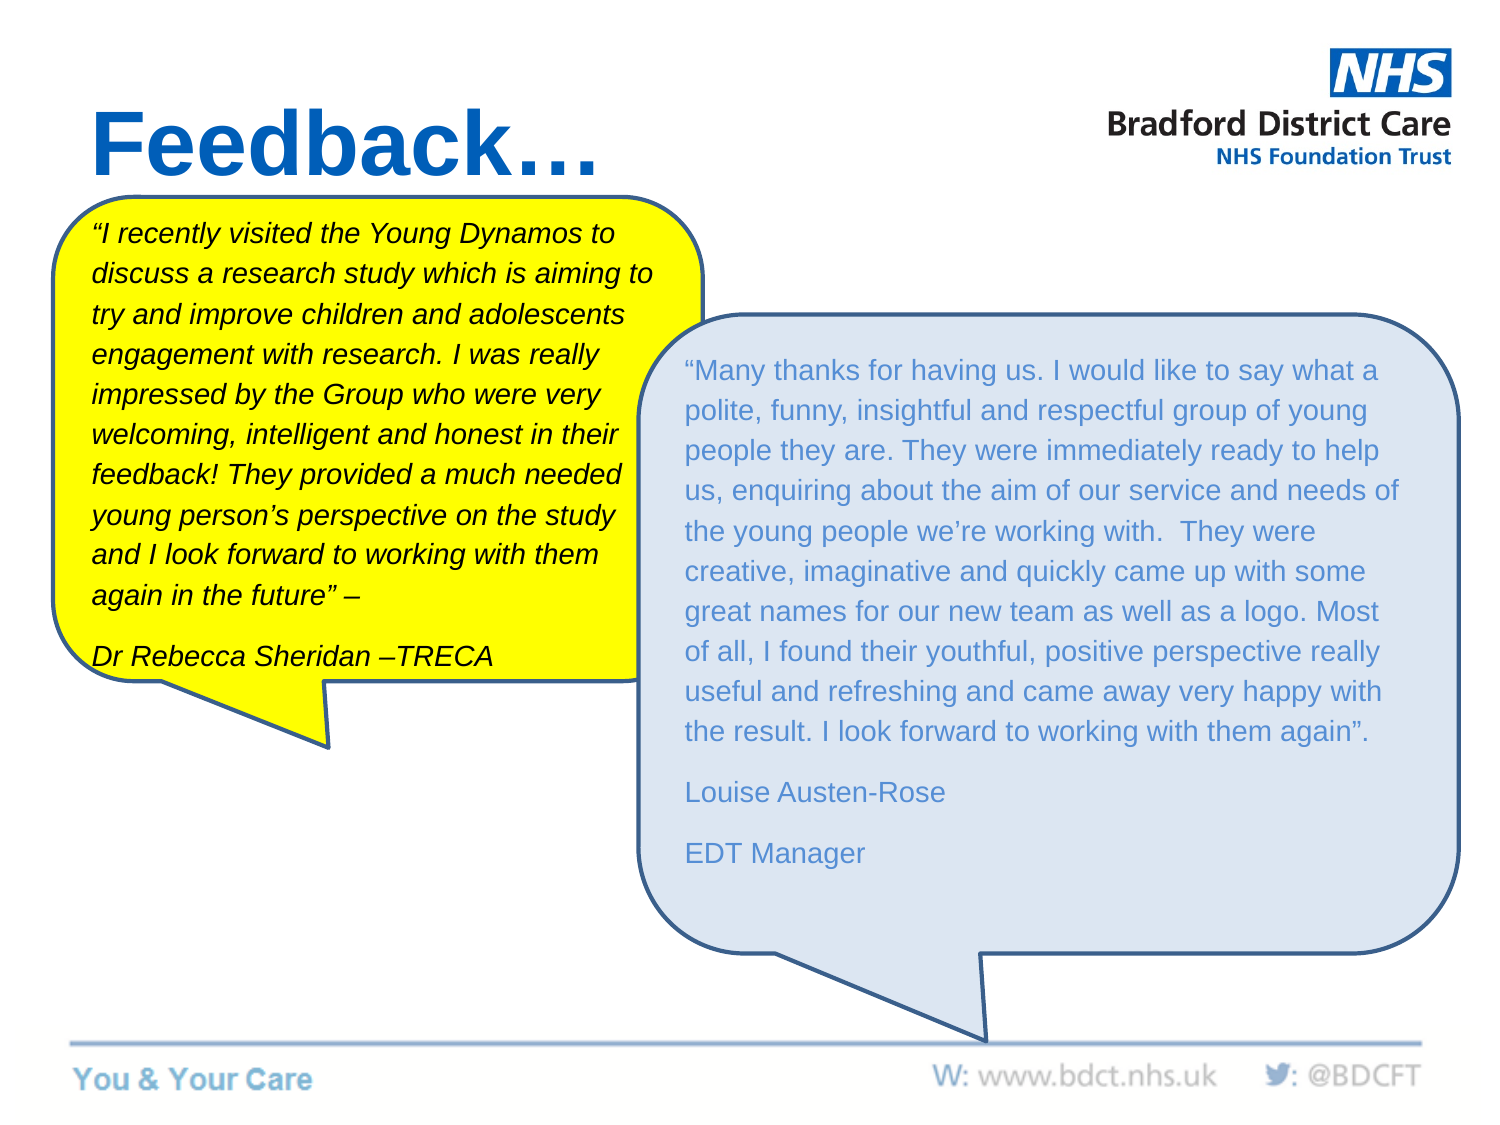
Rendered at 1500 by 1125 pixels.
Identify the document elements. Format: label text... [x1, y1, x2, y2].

picture [938, 0, 1500, 252]
picture [15, 1025, 1481, 1125]
title Feedback… [75, 45, 1425, 233]
text_box “I recently visited the Young Dynamos to discuss a research study which is aiming to try and improve children and adolescents engagement with research. I was really impressed by the Group who were very welcoming, intelligent and honest in their feedback! They provided a much needed young person’s perspective on the study and I look forward to working with them again in the future” – Dr Rebecca Sheridan –TRECA [50, 194, 705, 750]
text_box “Many thanks for having us. I would like to say what a polite, funny, insightful and respectful group of young people they are. They were immediately ready to help us, enquiring about the aim of our service and needs of the young people we’re working with. They were creative, imaginative and quickly came up with some great names for our new team as well as a logo. Most of all, I found their youthful, positive perspective really useful and refreshing and came away very happy with the result. I look forward to working with them again”. Louise Austen-Rose EDT Manager [636, 312, 1461, 1044]
